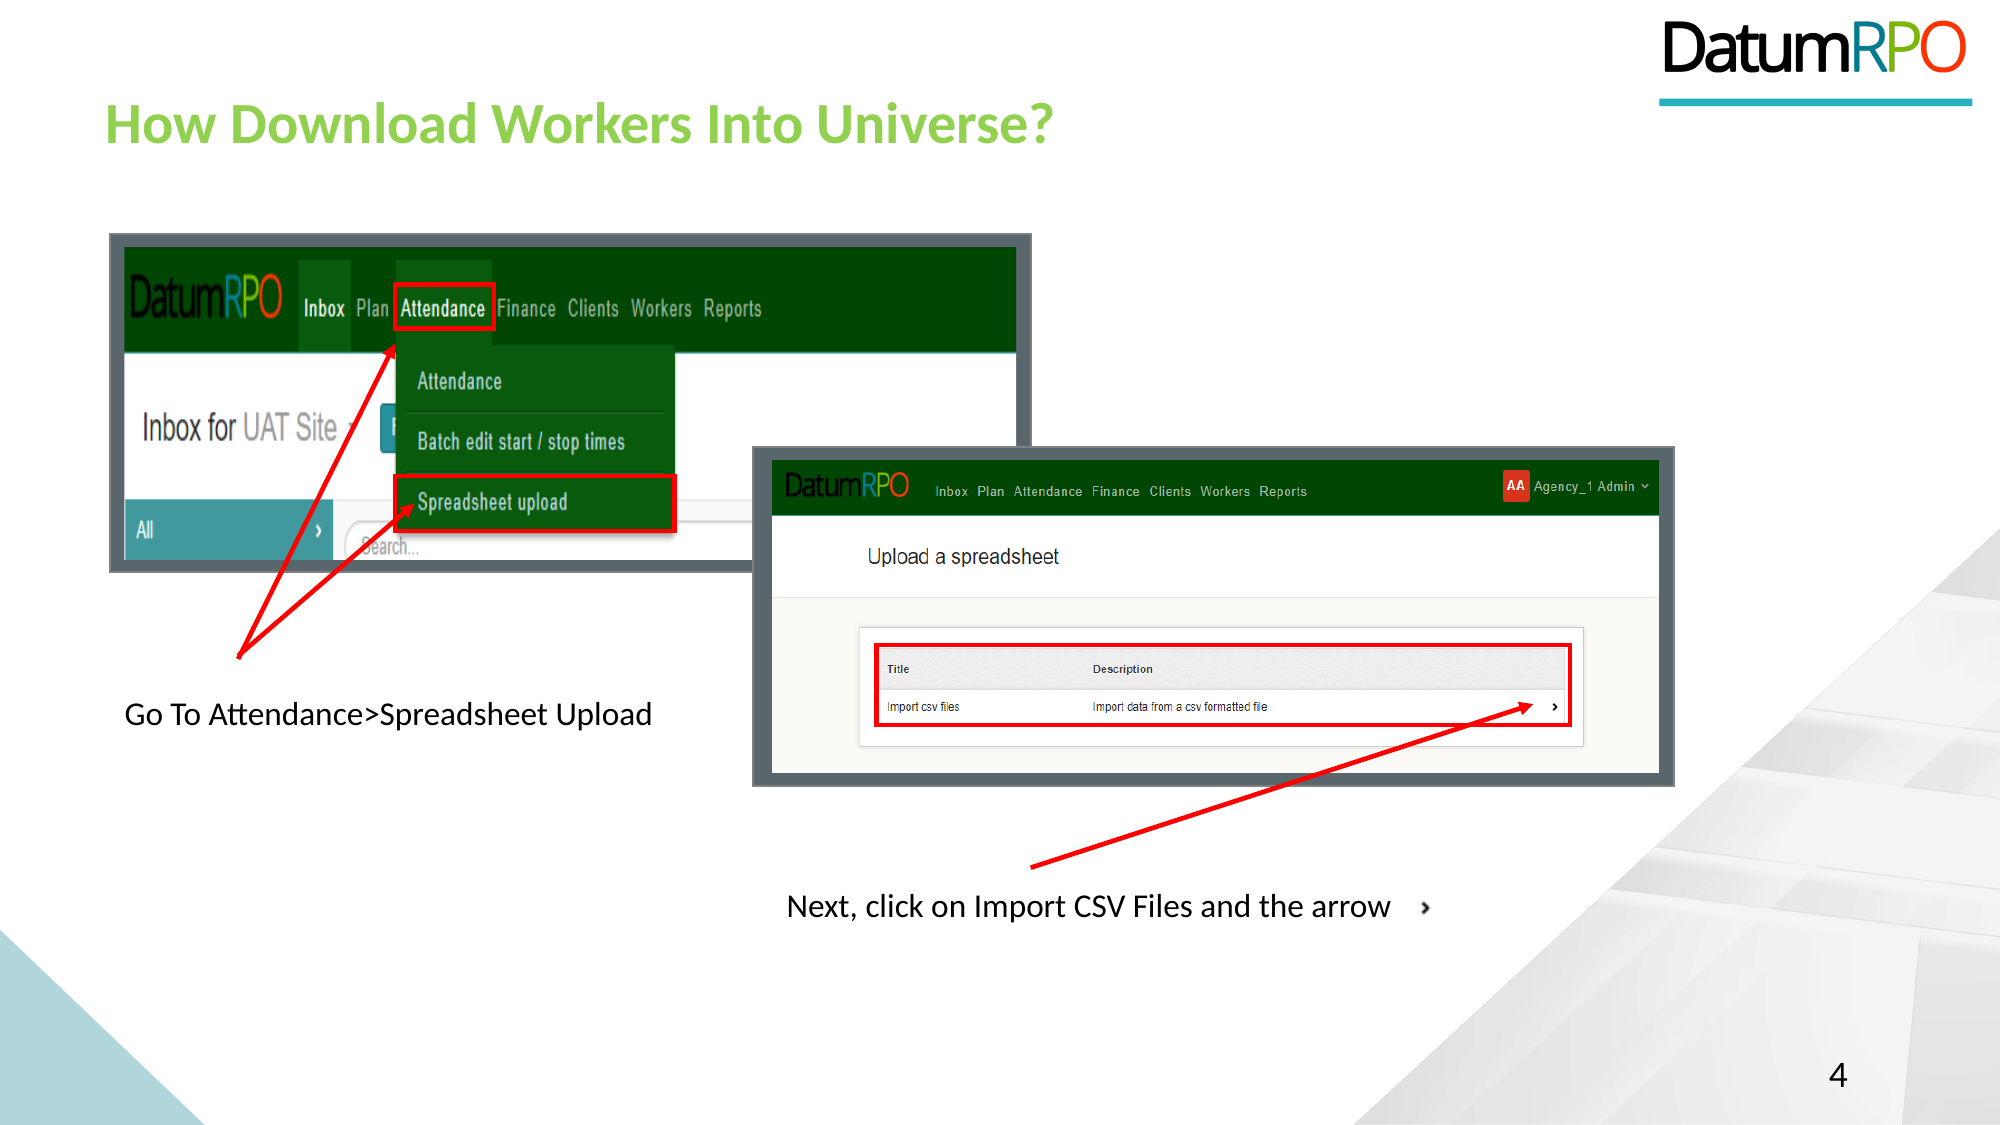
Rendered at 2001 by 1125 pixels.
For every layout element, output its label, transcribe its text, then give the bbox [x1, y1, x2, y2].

picture [124, 247, 1659, 773]
picture [1354, 529, 2000, 1124]
text_box [752, 560, 1030, 787]
text_box [109, 233, 1032, 573]
text_box Go To Attendance>Spreadsheet Upload [109, 685, 685, 740]
text_box Next, click on Import CSV Files and the arrow [771, 876, 1558, 932]
slide_number 4 [1412, 1042, 1863, 1103]
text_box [238, 343, 395, 503]
picture [1629, 0, 2000, 100]
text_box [238, 503, 415, 656]
picture [1406, 894, 1439, 921]
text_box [1030, 704, 1534, 868]
text_box [1017, 446, 1675, 787]
